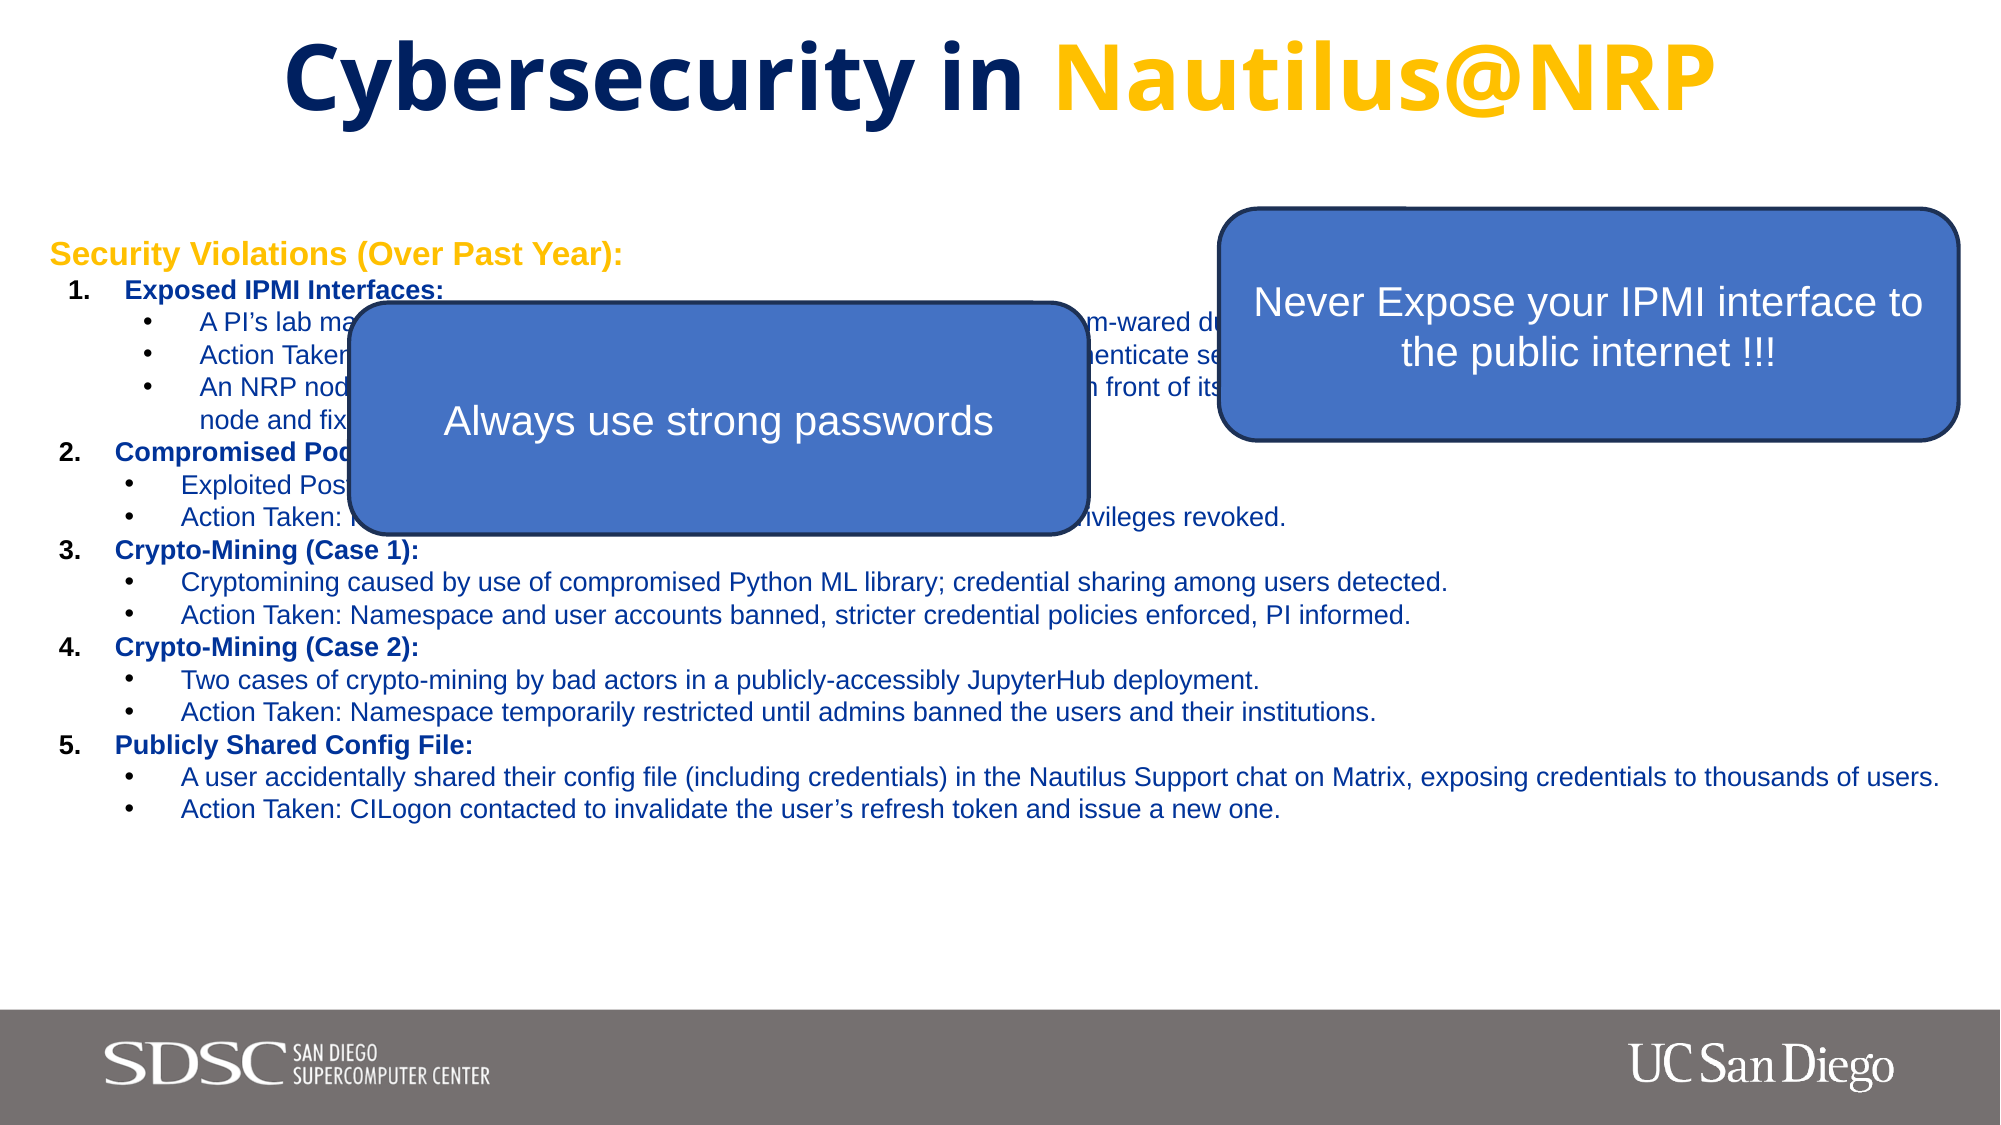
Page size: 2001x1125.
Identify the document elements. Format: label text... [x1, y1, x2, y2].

picture [102, 1039, 493, 1086]
title Cybersecurity in Nautilus@NRP [137, 5, 1863, 156]
text_box Never Expose your IPMI interface to the public internet !!! [1216, 206, 1961, 443]
picture [1625, 1040, 1896, 1095]
text_box Always use strong passwords [346, 300, 1091, 537]
list Security Violations (Over Past Year): Exposed IPMI Interfaces: A PI’s lab machine, used by approximately 2 dozen NRP users, was ransom-wared due to an exposed IPMI interface on the public internet. Action Taken: Invalidated NRP user credentials => users required to reauthenticate securely to mitigate risks. An NRP node at a different site became vulnerable after an ACL dropped in front of its IPMI interface. The issue was resolved by reinstalling the node and fixing the ACL. Compromised Pod: Exploited PostgreSQL pod (weak password) used for port scanning. Action Taken: Pod terminated, namespace banned, PVCs deleted, admin privileges revoked. Crypto-Mining (Case 1): Cryptomining caused by use of compromised Python ML library; credential sharing among users detected. Action Taken: Namespace and user accounts banned, stricter credential policies enforced, PI informed. Crypto-Mining (Case 2): Two cases of crypto-mining by bad actors in a publicly-accessibly JupyterHub deployment. Action Taken: Namespace temporarily restricted until admins banned the users and their institutions. Publicly Shared Config File: A user accidentally shared their config file (including credentials) in the Nautilus Support chat on Matrix, exposing credentials to thousands of users. Action Taken: CILogon contacted to invalidate the user’s refresh token and issue a new one. [34, 224, 1964, 939]
